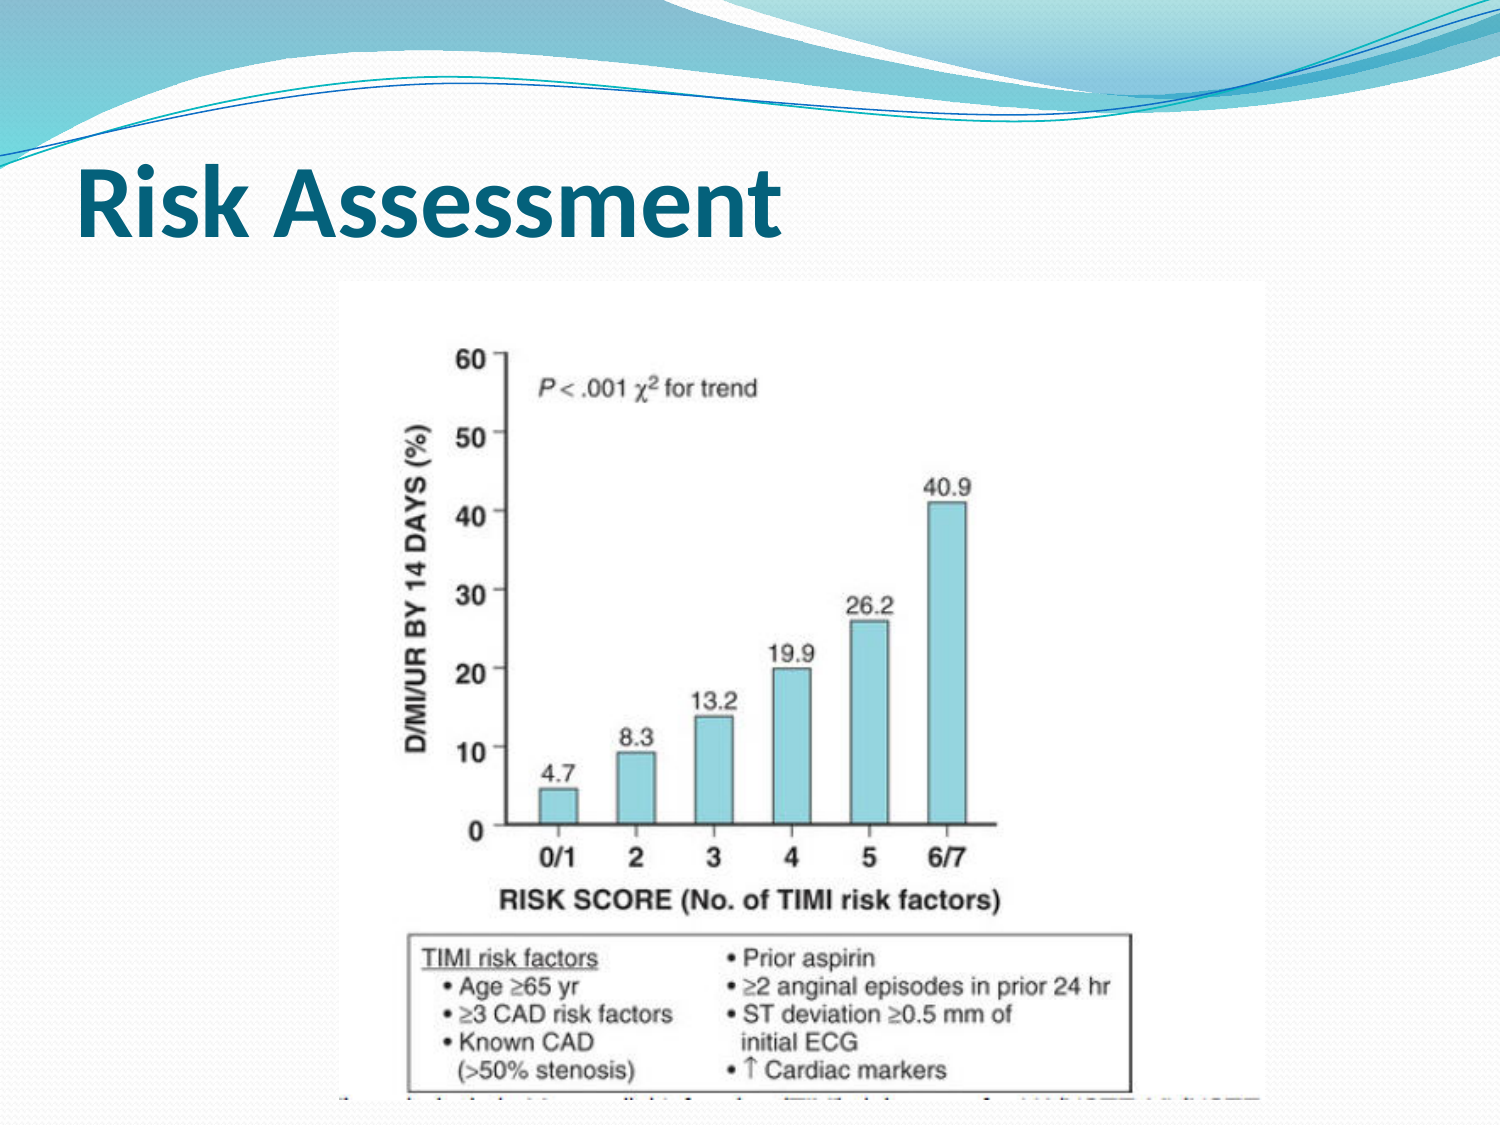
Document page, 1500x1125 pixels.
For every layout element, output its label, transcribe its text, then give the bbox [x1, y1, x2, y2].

title Risk Assessment [75, 115, 1425, 258]
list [339, 280, 1265, 1100]
